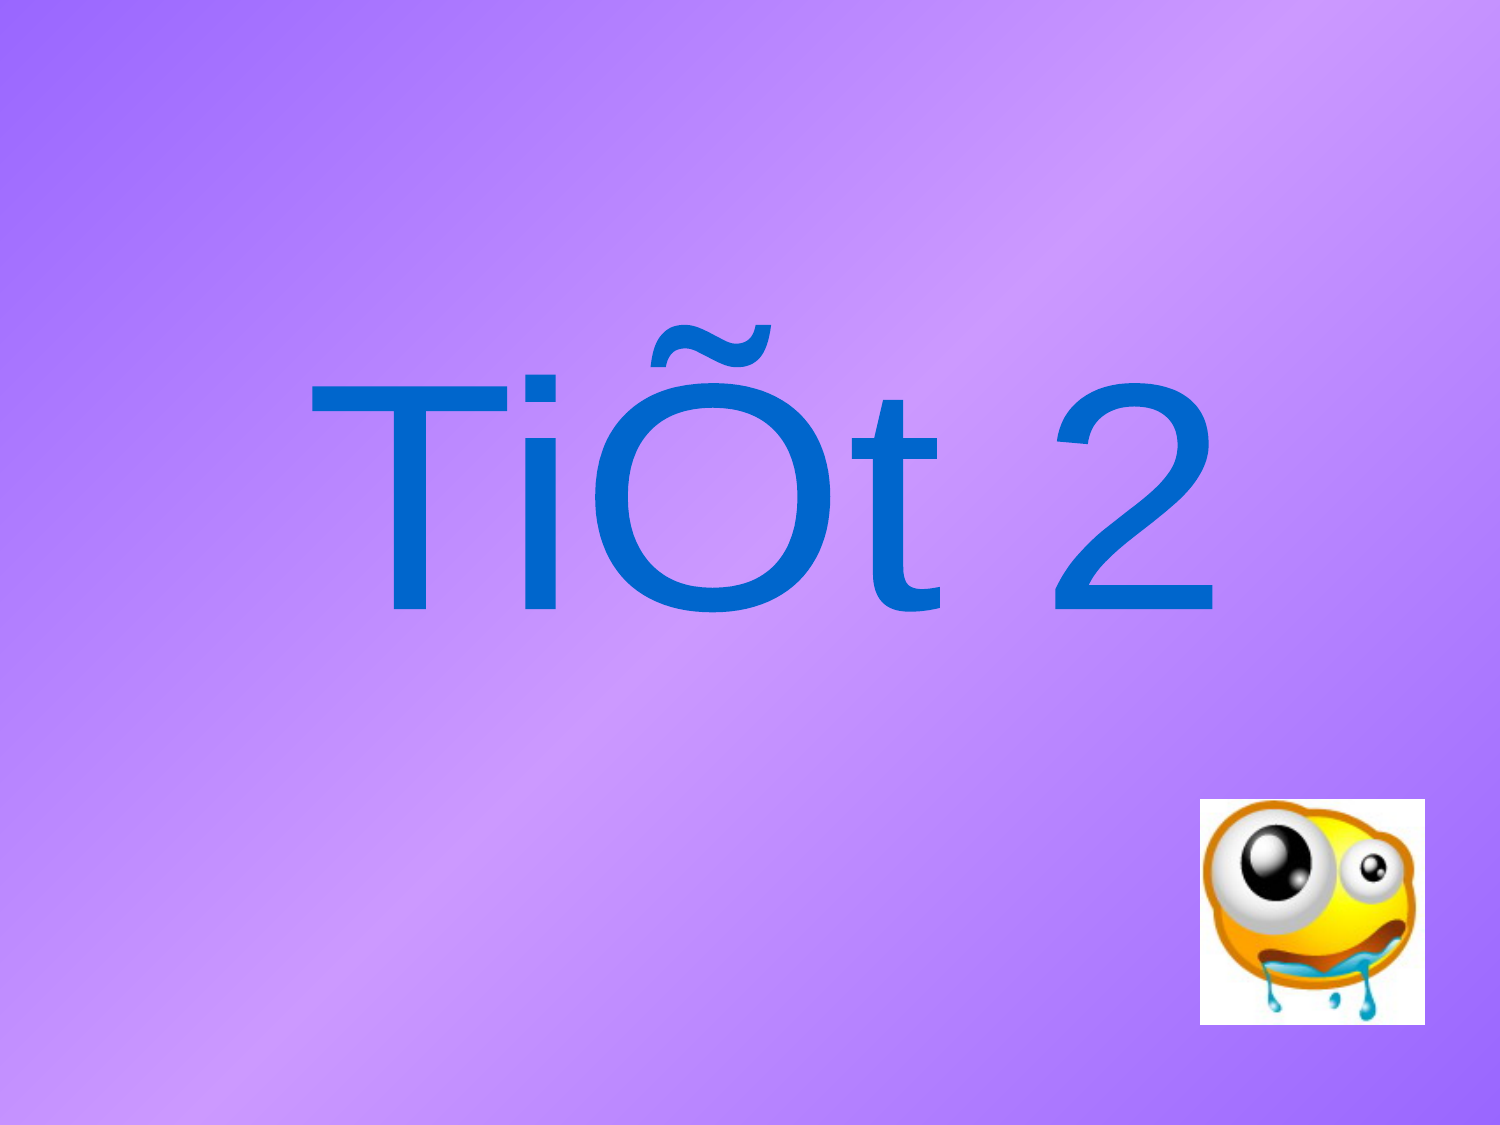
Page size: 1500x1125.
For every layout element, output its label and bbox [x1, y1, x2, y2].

picture [1199, 799, 1426, 1026]
